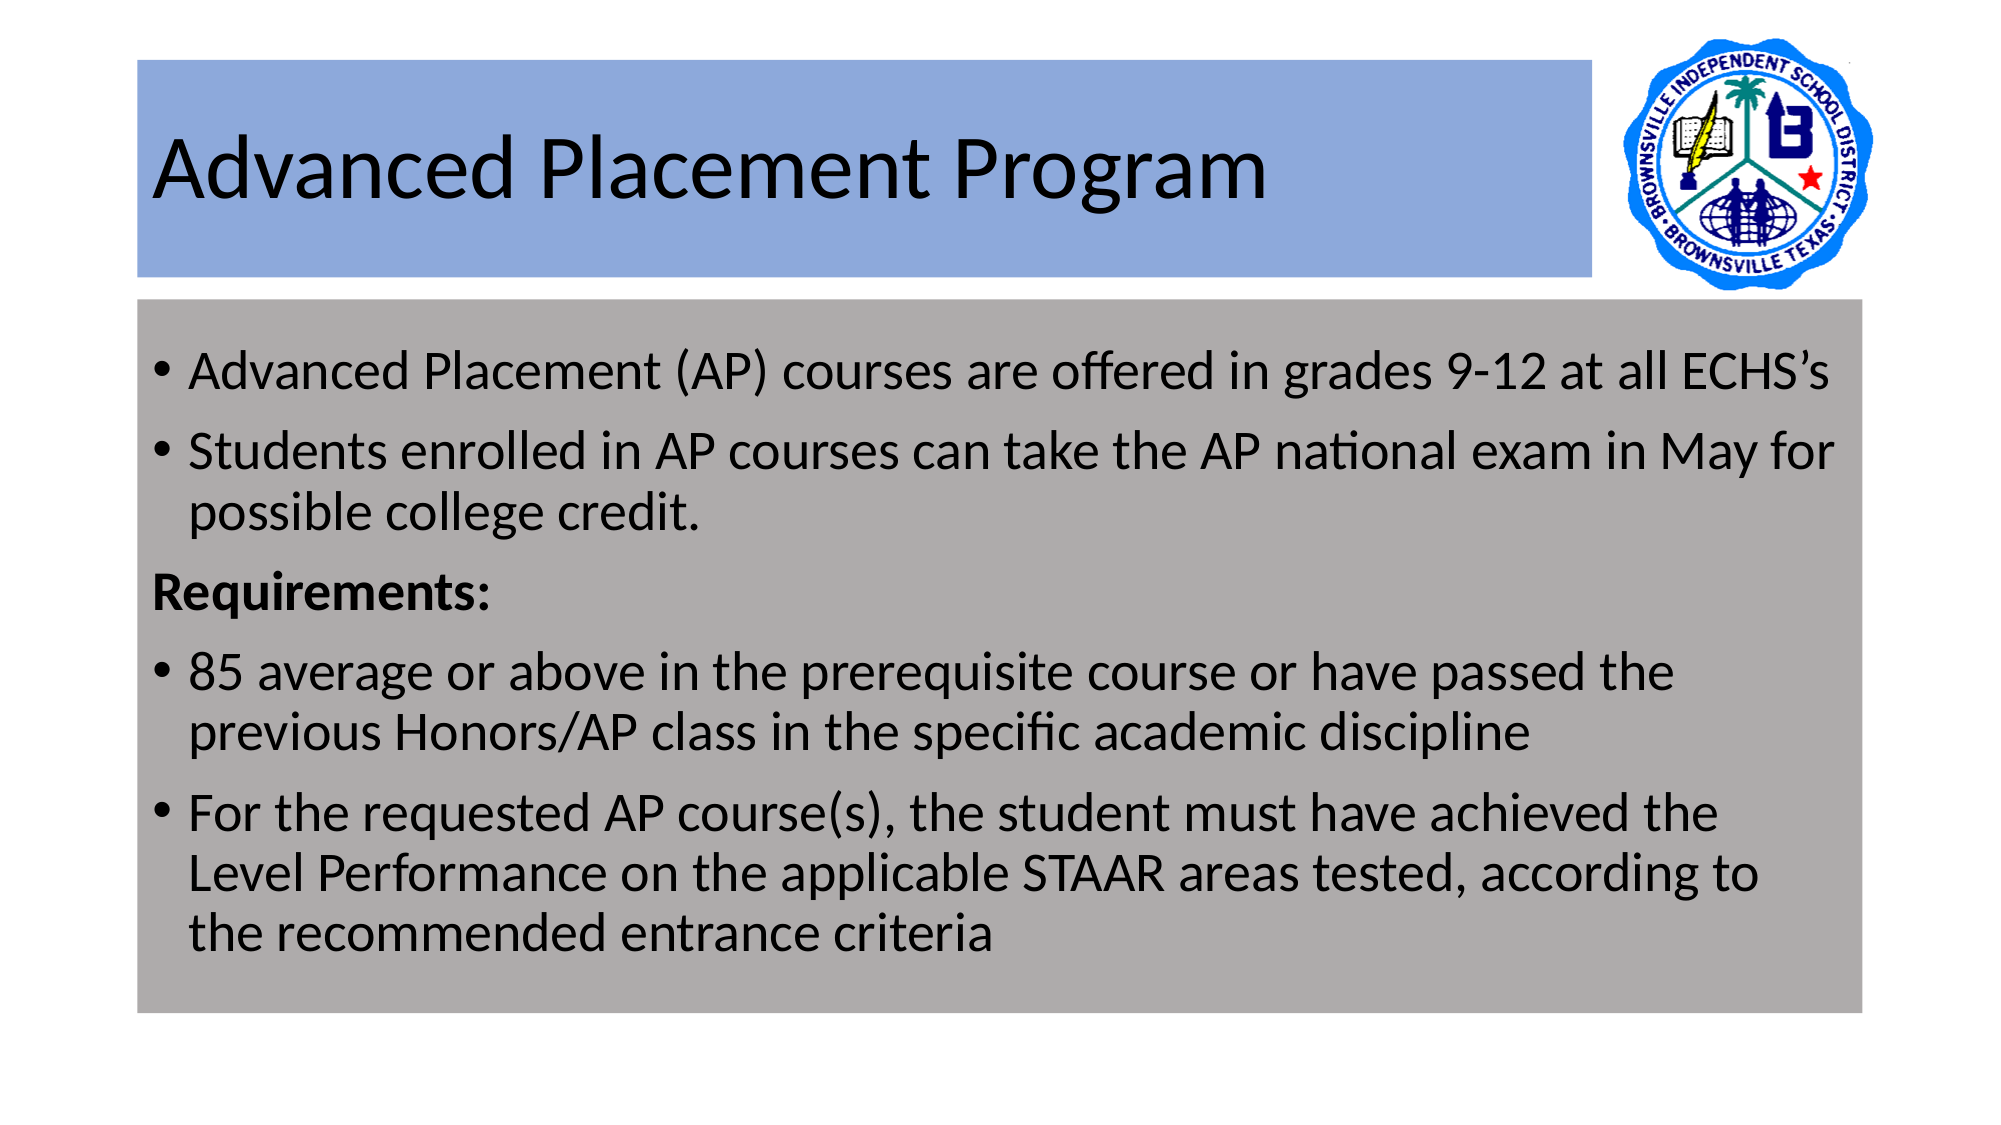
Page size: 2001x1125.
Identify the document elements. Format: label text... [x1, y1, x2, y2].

list Advanced Placement (AP) courses are offered in grades 9-12 at all ECHS’s Students enrolled in AP courses can take the AP national exam in May for possible college credit. Requirements: 85 average or above in the prerequisite course or have passed the previous Honors/AP class in the specific academic discipline For the requested AP course(s), the student must have achieved the Level Performance on the applicable STAAR areas tested, according to the recommended entrance criteria [137, 299, 1863, 1014]
title Advanced Placement Program [137, 59, 1593, 278]
picture [1619, 37, 1888, 300]
